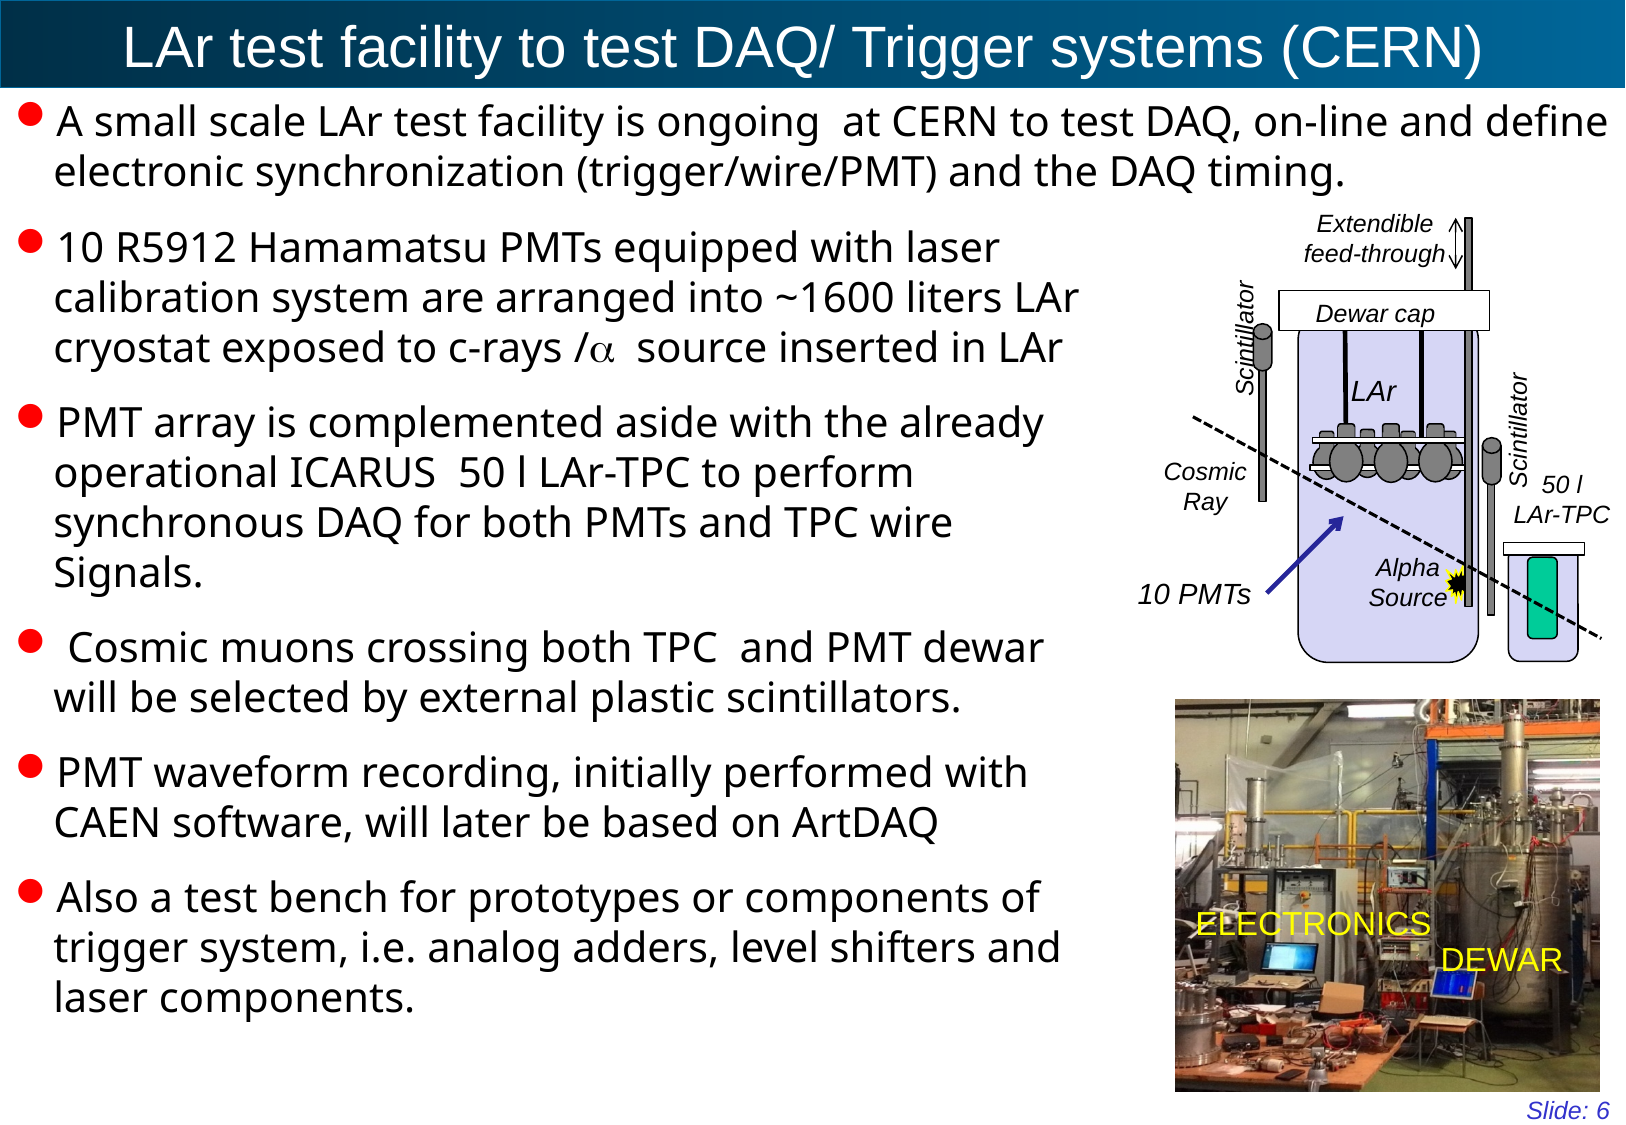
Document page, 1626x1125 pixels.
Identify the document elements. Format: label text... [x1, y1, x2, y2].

slide_number Slide: 6 [1286, 1087, 1625, 1125]
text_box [1137, 199, 1613, 663]
text_box 10 R5912 Hamamatsu PMTs equipped with laser calibration system are arranged into ~1600 liters LAr cryostat exposed to c-rays /a source inserted in LAr PMT array is complemented aside with the already operational ICARUS 50 l LAr-TPC to perform synchronous DAQ for both PMTs and TPC wire Signals. Cosmic muons crossing both TPC and PMT dewar will be selected by external plastic scintillators. PMT waveform recording, initially performed with CAEN software, will later be based on ArtDAQ Also a test bench for prototypes or components of trigger system, i.e. analog adders, level shifters and laser components. [0, 213, 1100, 1029]
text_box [1174, 699, 1601, 1092]
text_box A small scale LAr test facility is ongoing at CERN to test DAQ, on-line and define electronic synchronization (trigger/wire/PMT) and the DAQ timing. [0, 87, 1625, 203]
title LAr test facility to test DAQ/ Trigger systems (CERN) [0, 0, 1625, 87]
